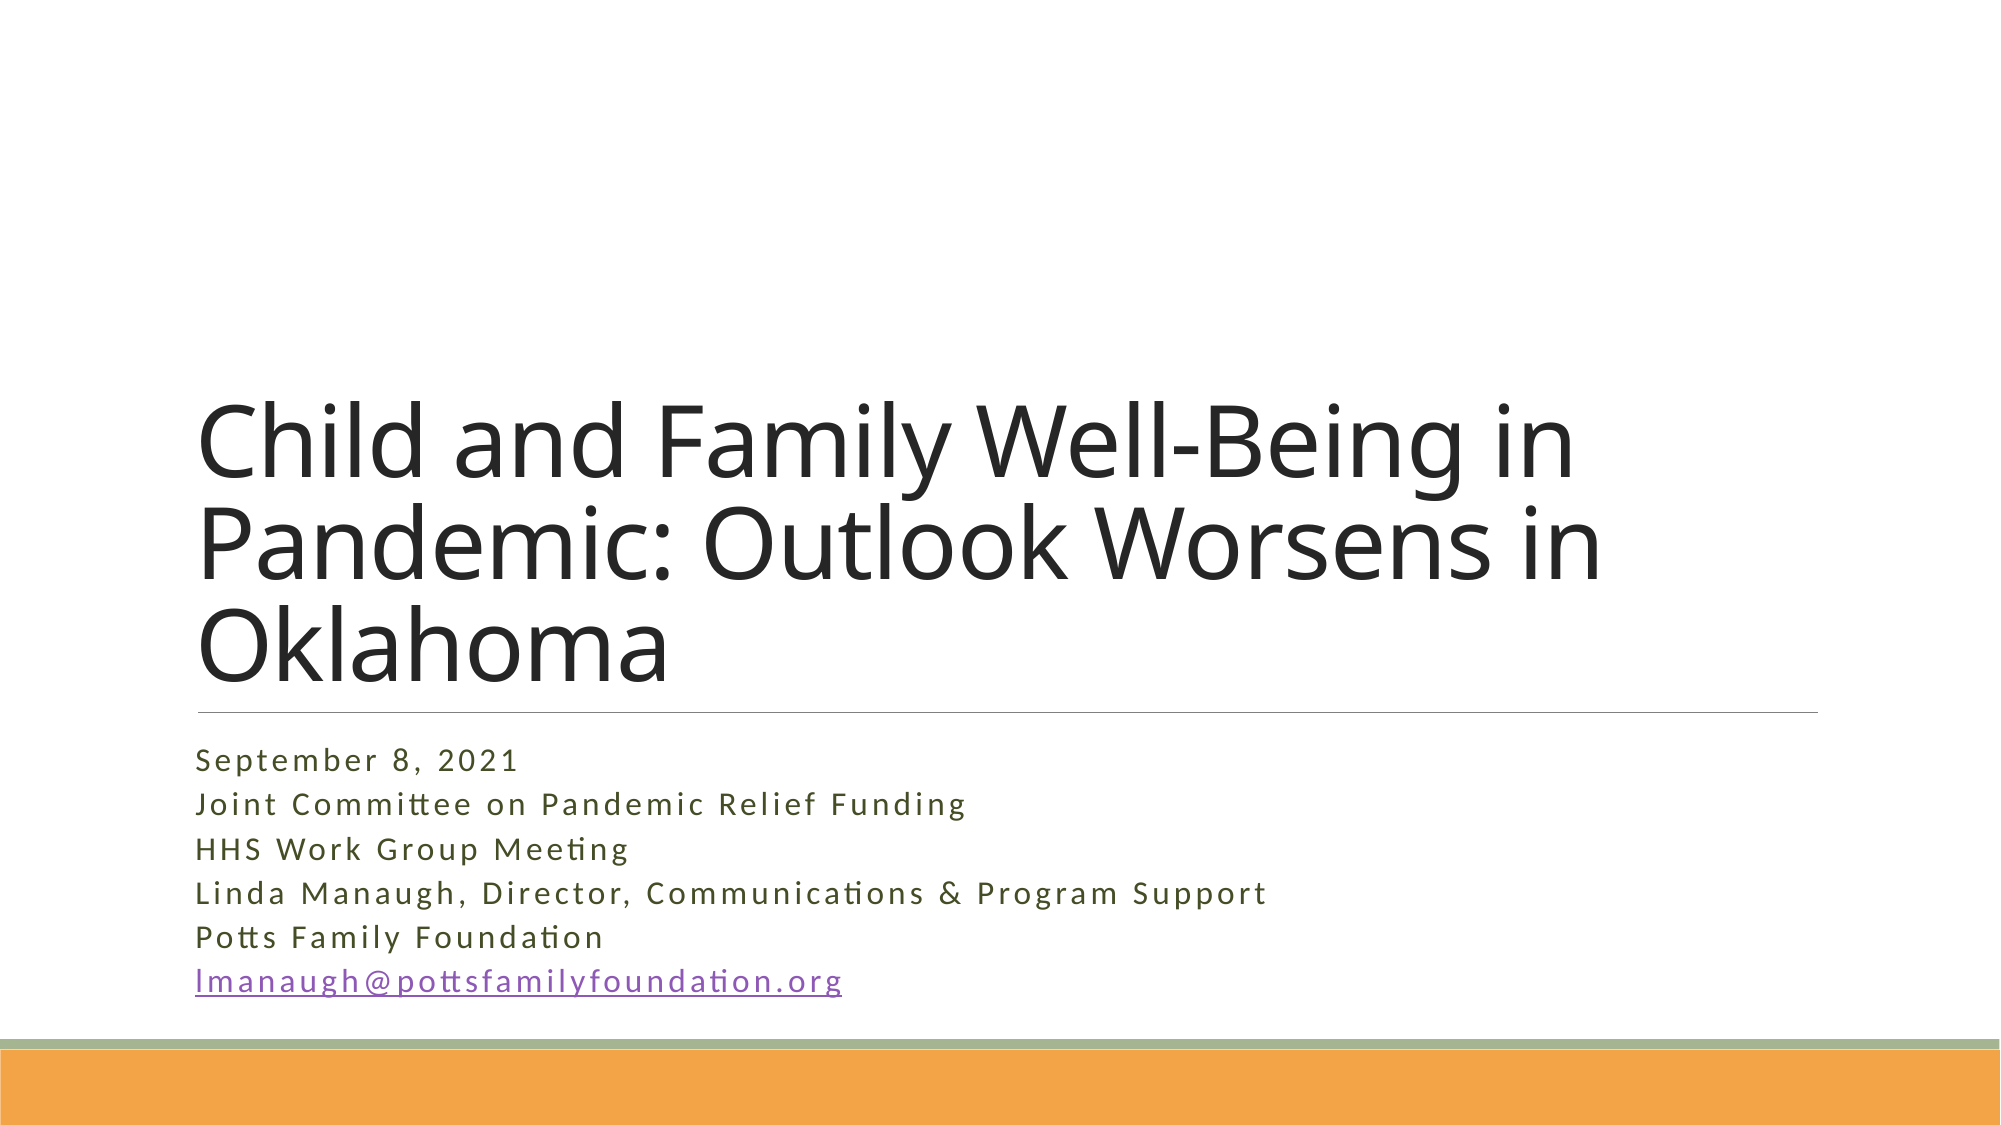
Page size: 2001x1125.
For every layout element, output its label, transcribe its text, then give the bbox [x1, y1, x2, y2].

subtitle September 8, 2021 Joint Committee on Pandemic Relief Funding HHS Work Group Meeting Linda Manaugh, Director, Communications & Program Support Potts Family Foundation lmanaugh@pottsfamilyfoundation.org [180, 730, 1831, 919]
title Child and Family Well-Being in Pandemic: Outlook Worsens in Oklahoma [180, 124, 1830, 710]
